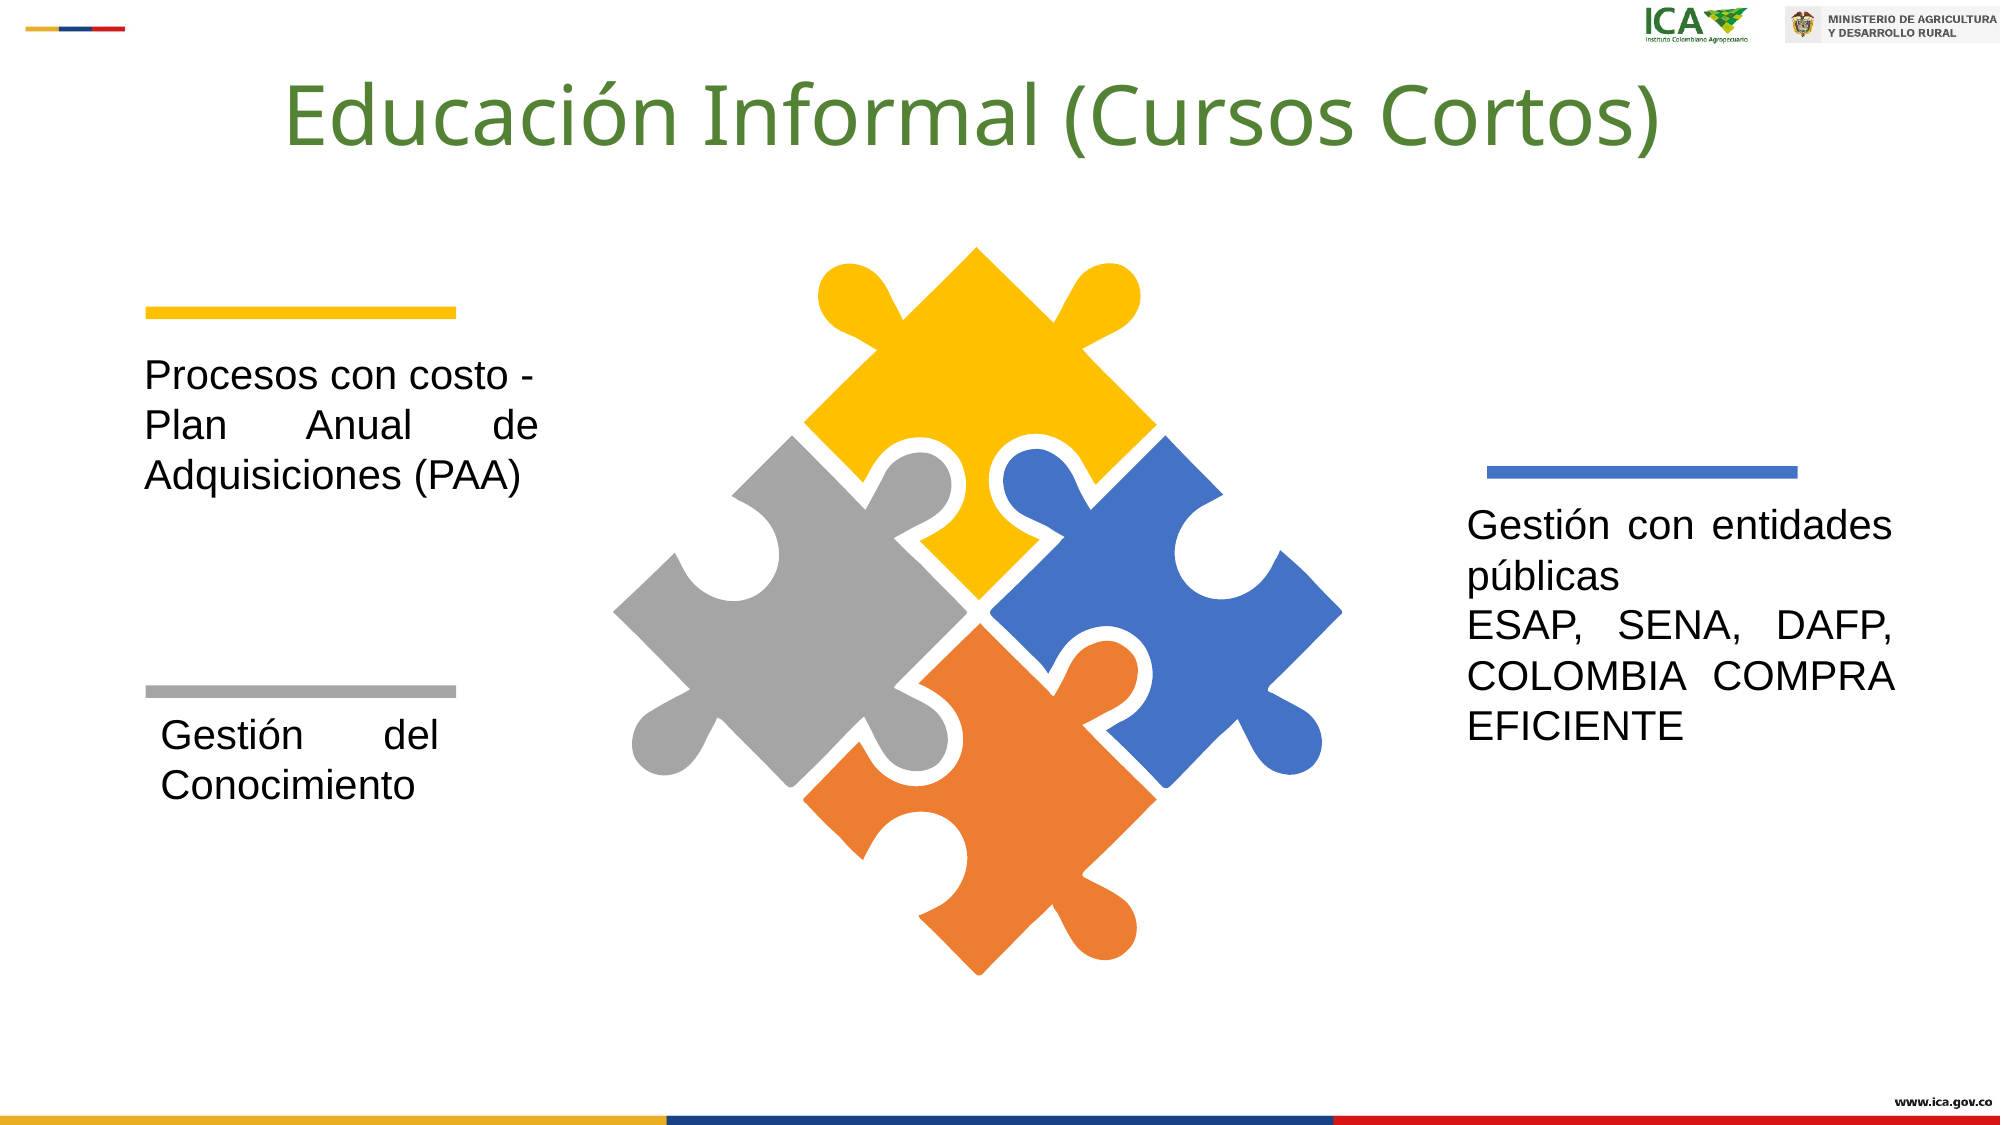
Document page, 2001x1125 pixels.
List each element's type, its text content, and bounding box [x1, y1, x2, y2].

text_box [803, 623, 1157, 976]
text_box [989, 435, 1343, 789]
text_box Gestión del Conocimiento [145, 700, 455, 816]
picture [0, 0, 2000, 1125]
text_box Procesos con costo - Plan Anual de Adquisiciones (PAA) [129, 340, 554, 506]
text_box [145, 306, 457, 320]
text_box [145, 684, 457, 699]
text_box Educación Informal (Cursos Cortos) [193, 54, 1773, 170]
text_box [1486, 465, 1799, 480]
text_box Gestión con entidades públicas ESAP, SENA, DAFP, COLOMBIA COMPRA EFICIENTE [1451, 490, 1909, 756]
text_box [612, 435, 968, 788]
text_box [803, 247, 1157, 601]
